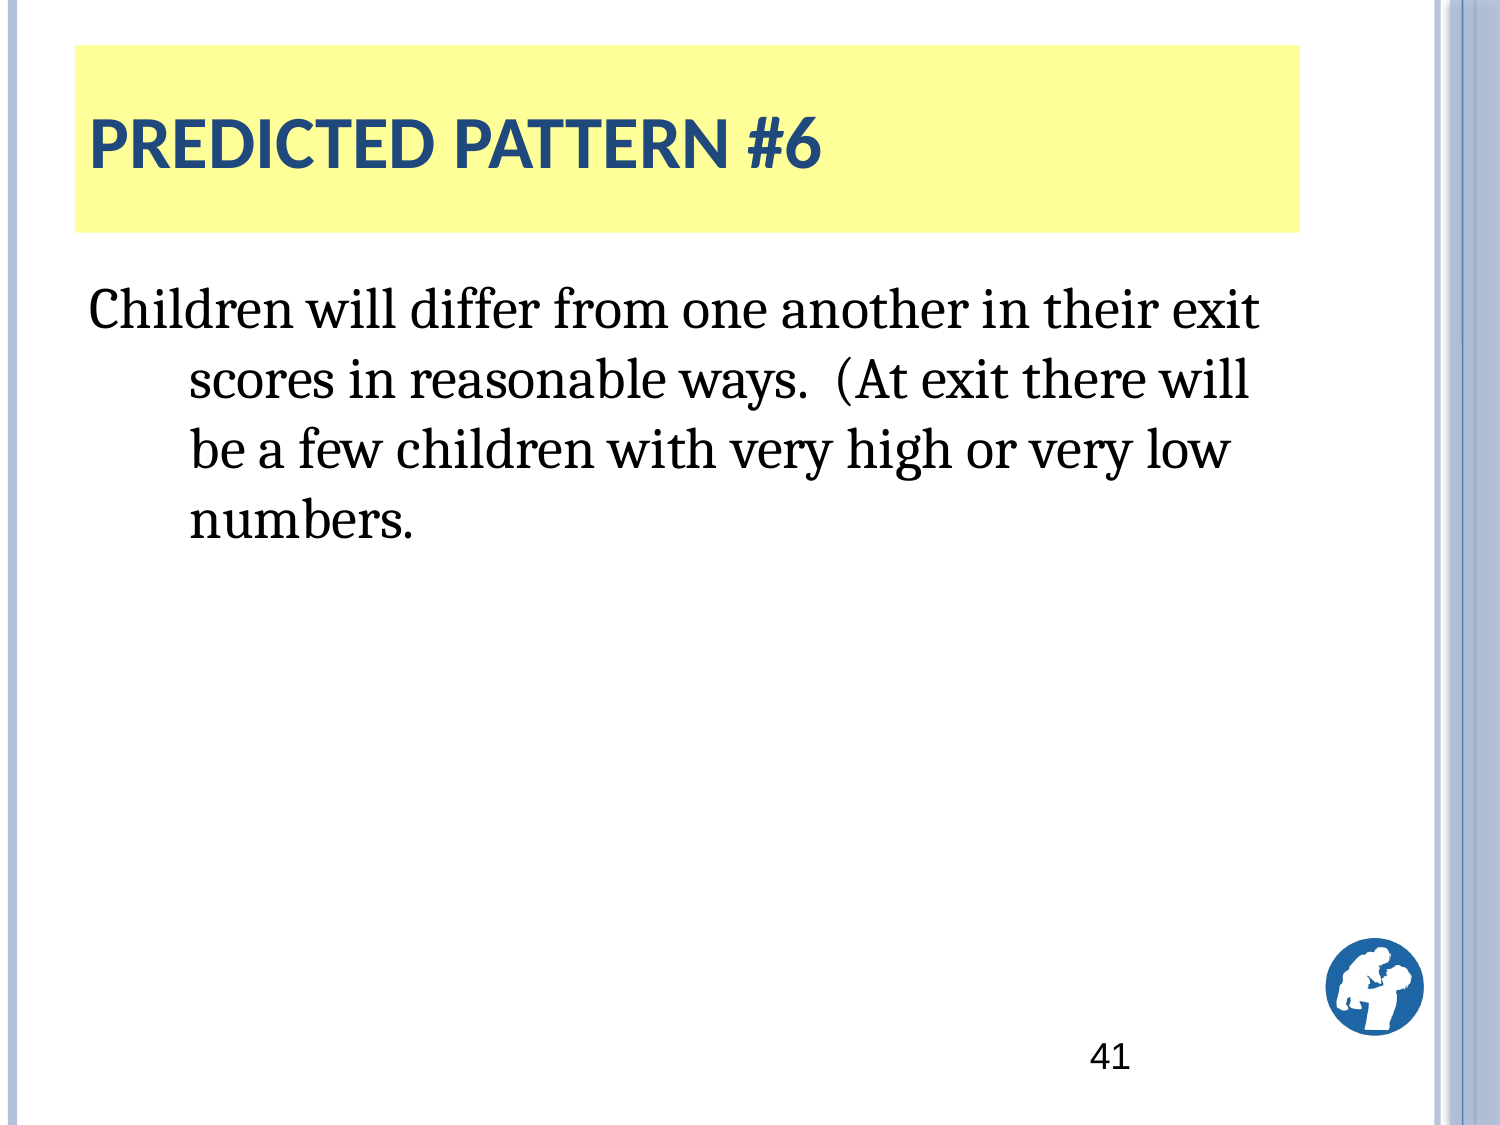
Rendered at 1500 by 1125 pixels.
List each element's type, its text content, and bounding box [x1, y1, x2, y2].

list Children will differ from one another in their exit scores in reasonable ways. (At exit there will be a few children with very high or very low numbers. [75, 262, 1300, 1062]
picture [1325, 937, 1425, 1024]
title Predicted Pattern #6 [75, 45, 1300, 233]
slide_number 41 [1074, 1024, 1425, 1103]
